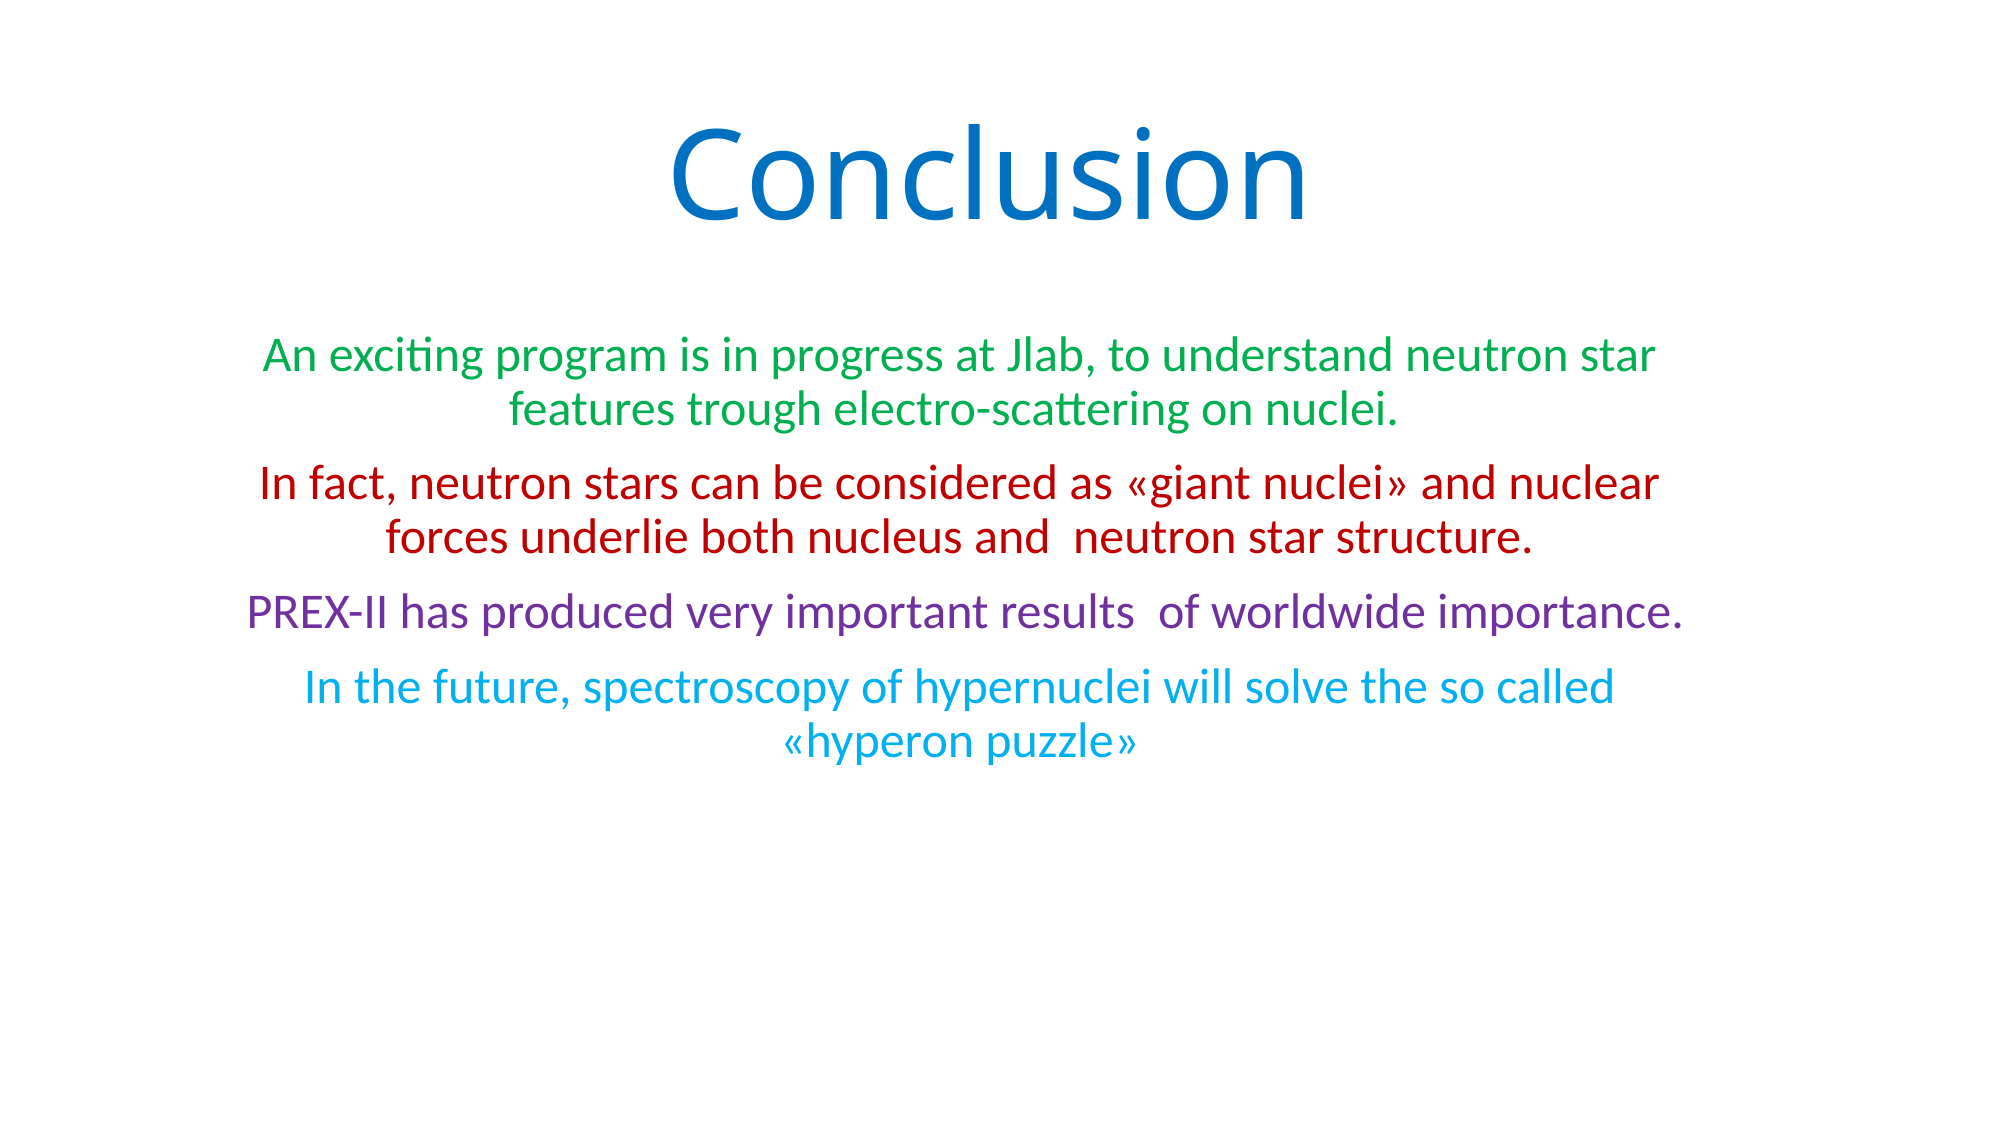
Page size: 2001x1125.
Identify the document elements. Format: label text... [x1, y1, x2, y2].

title Conclusion [367, 91, 1612, 255]
subtitle An exciting program is in progress at Jlab, to understand neutron star features trough electro-scattering on nuclei. In fact, neutron stars can be considered as «giant nuclei» and nuclear forces underlie both nucleus and neutron star structure. PREX-II has produced very important results of worldwide importance. In the future, spectroscopy of hypernuclei will solve the so called «hyperon puzzle» [209, 320, 1710, 815]
